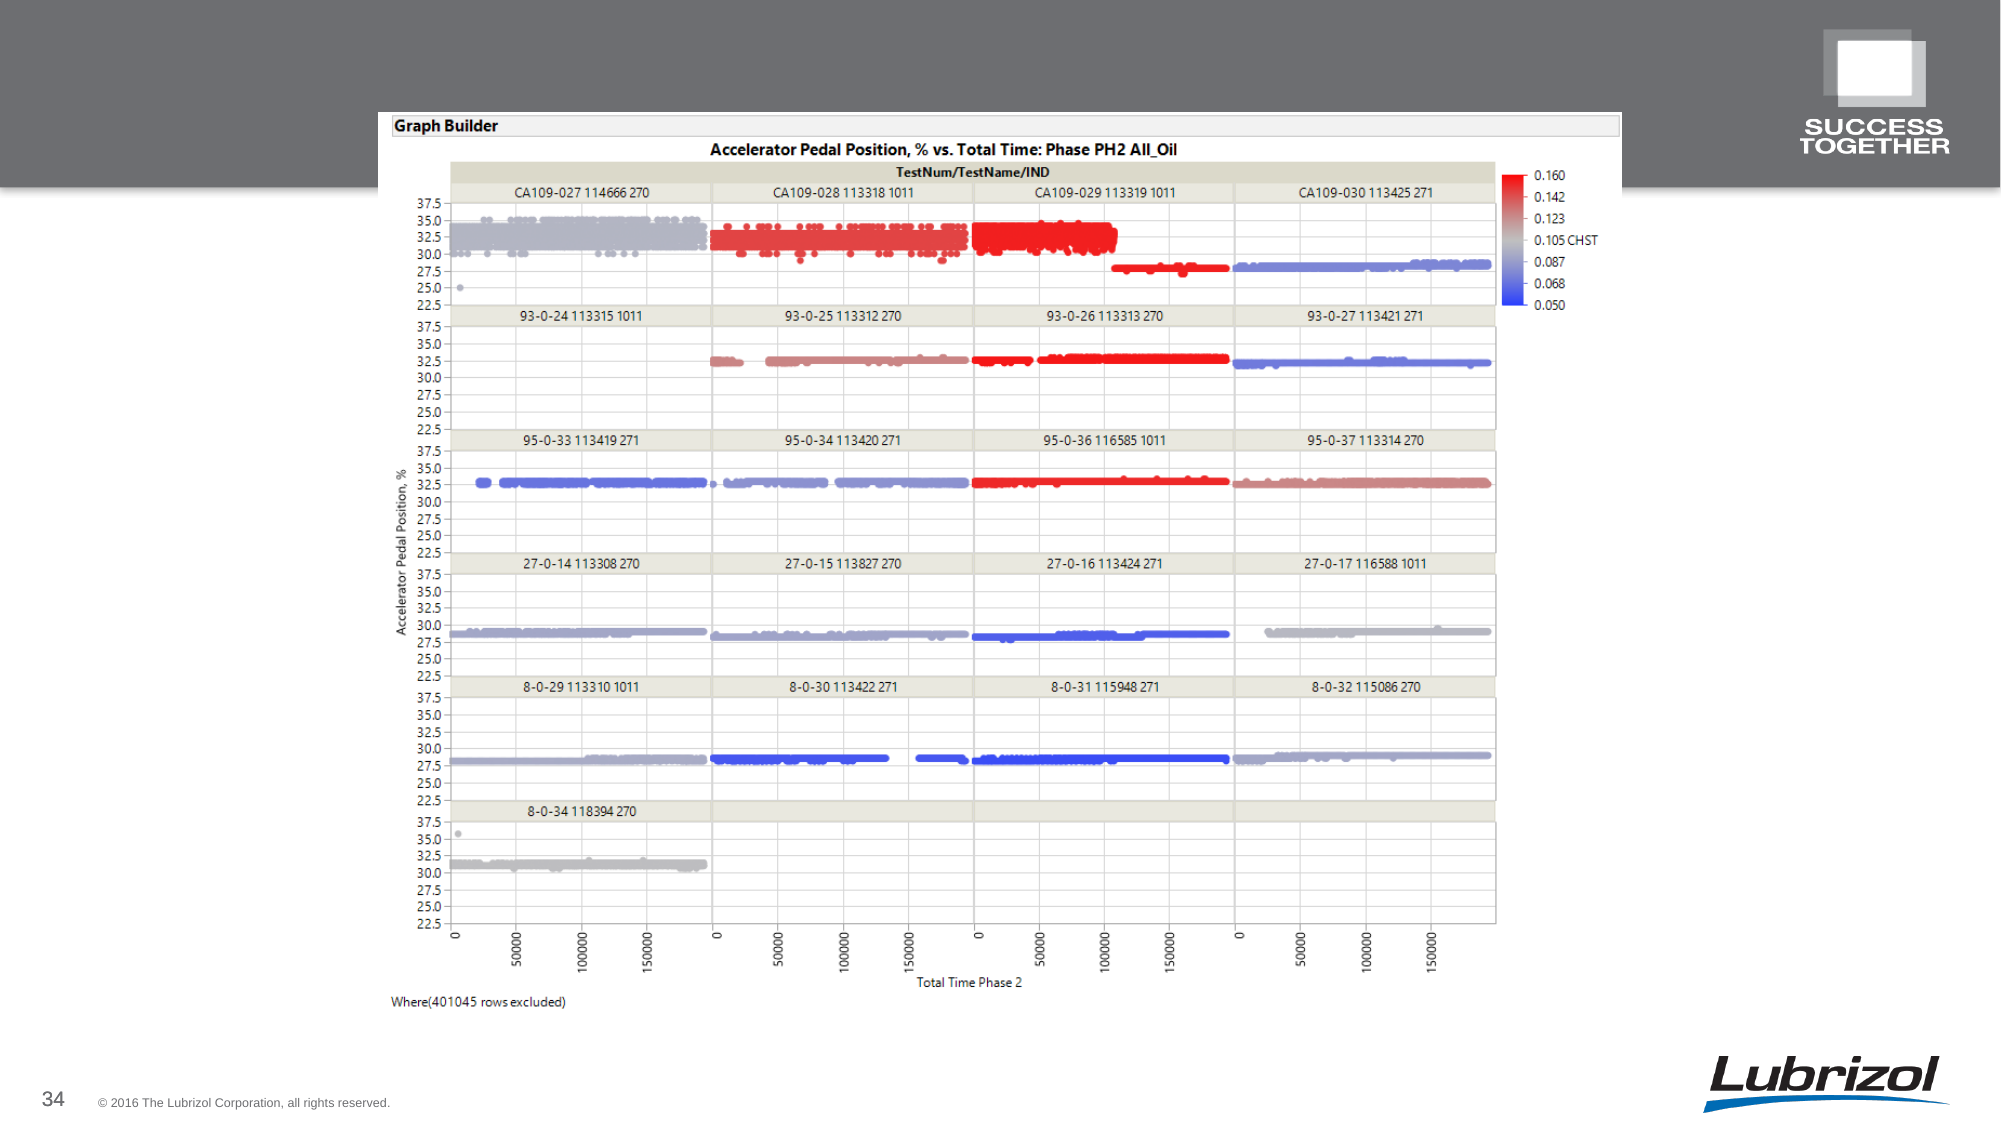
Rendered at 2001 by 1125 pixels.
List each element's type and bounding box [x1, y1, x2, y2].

picture [378, 112, 1622, 1013]
picture [1800, 23, 1950, 158]
picture [1703, 1056, 1950, 1113]
